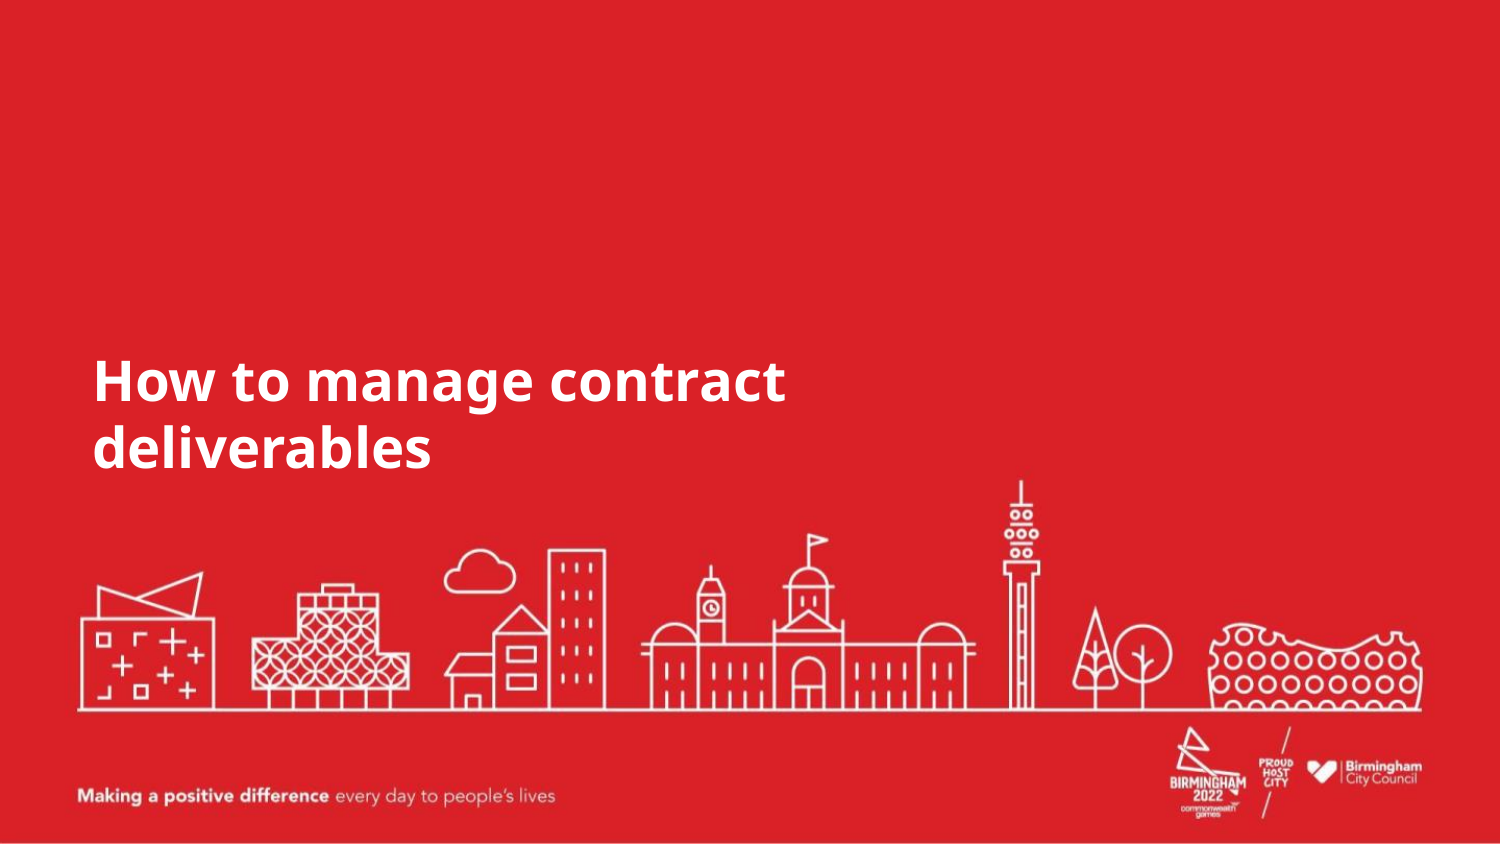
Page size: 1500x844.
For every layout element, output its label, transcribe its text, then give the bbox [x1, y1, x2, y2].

text_box [0, 0, 1500, 844]
title How to manage contract deliverables [92, 345, 1104, 414]
